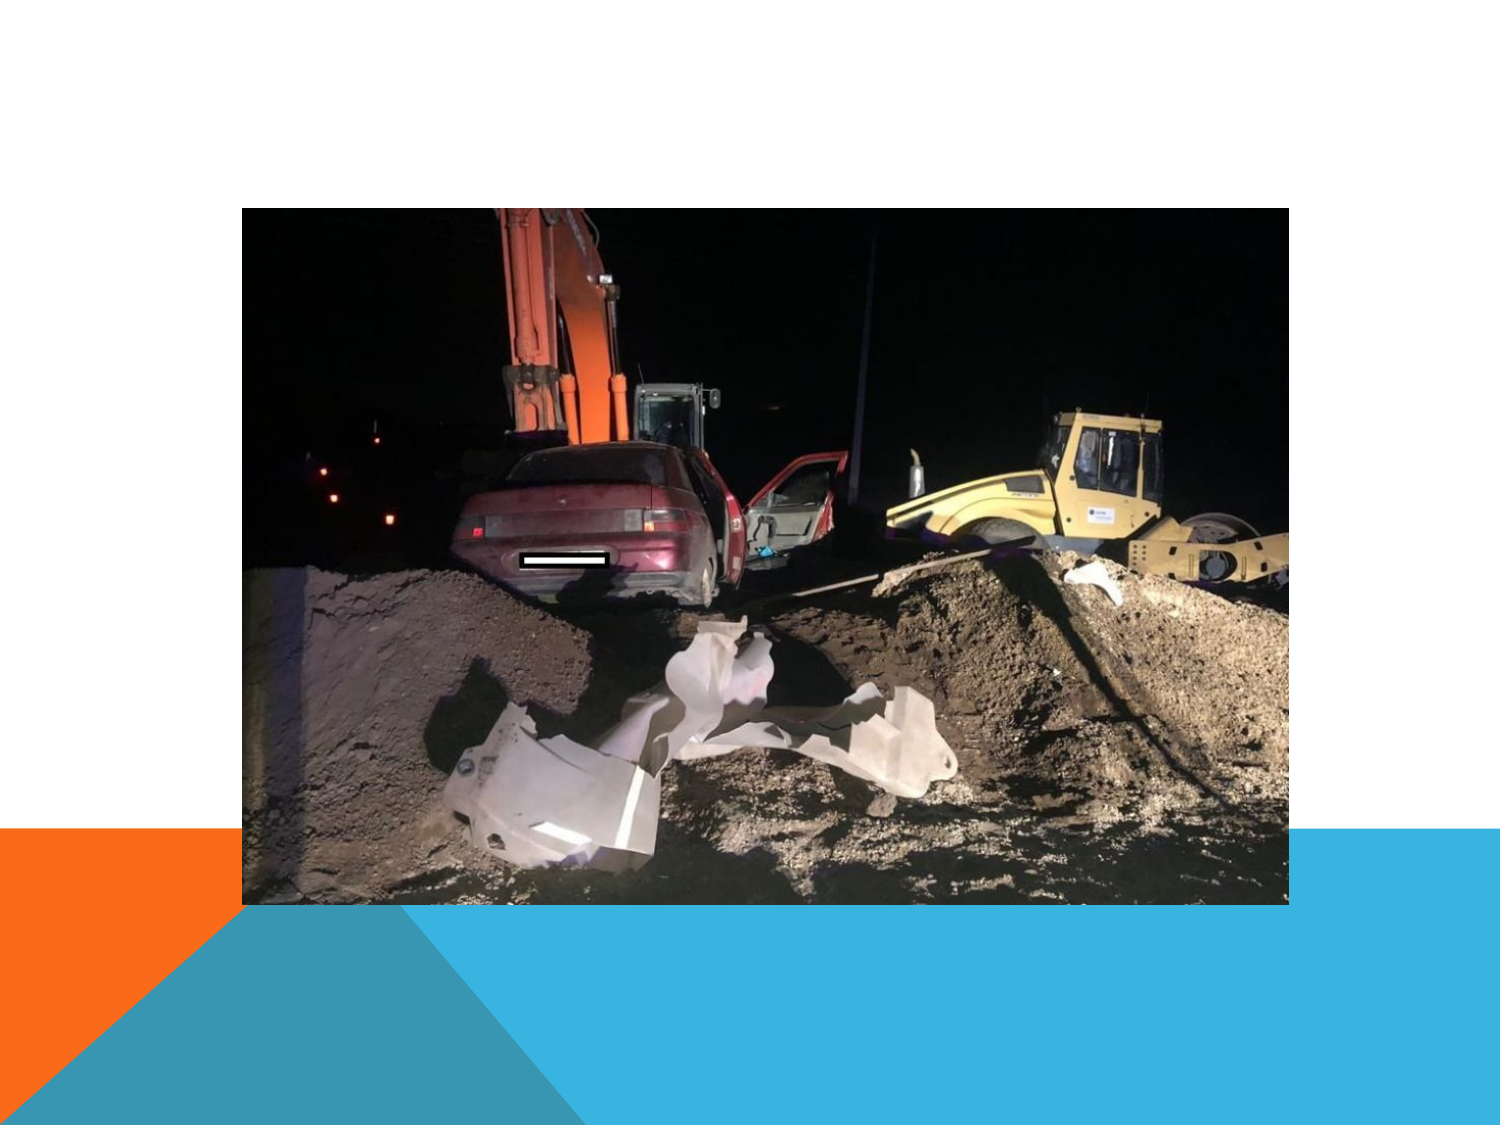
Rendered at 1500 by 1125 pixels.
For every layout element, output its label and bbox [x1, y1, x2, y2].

list [241, 207, 1289, 906]
